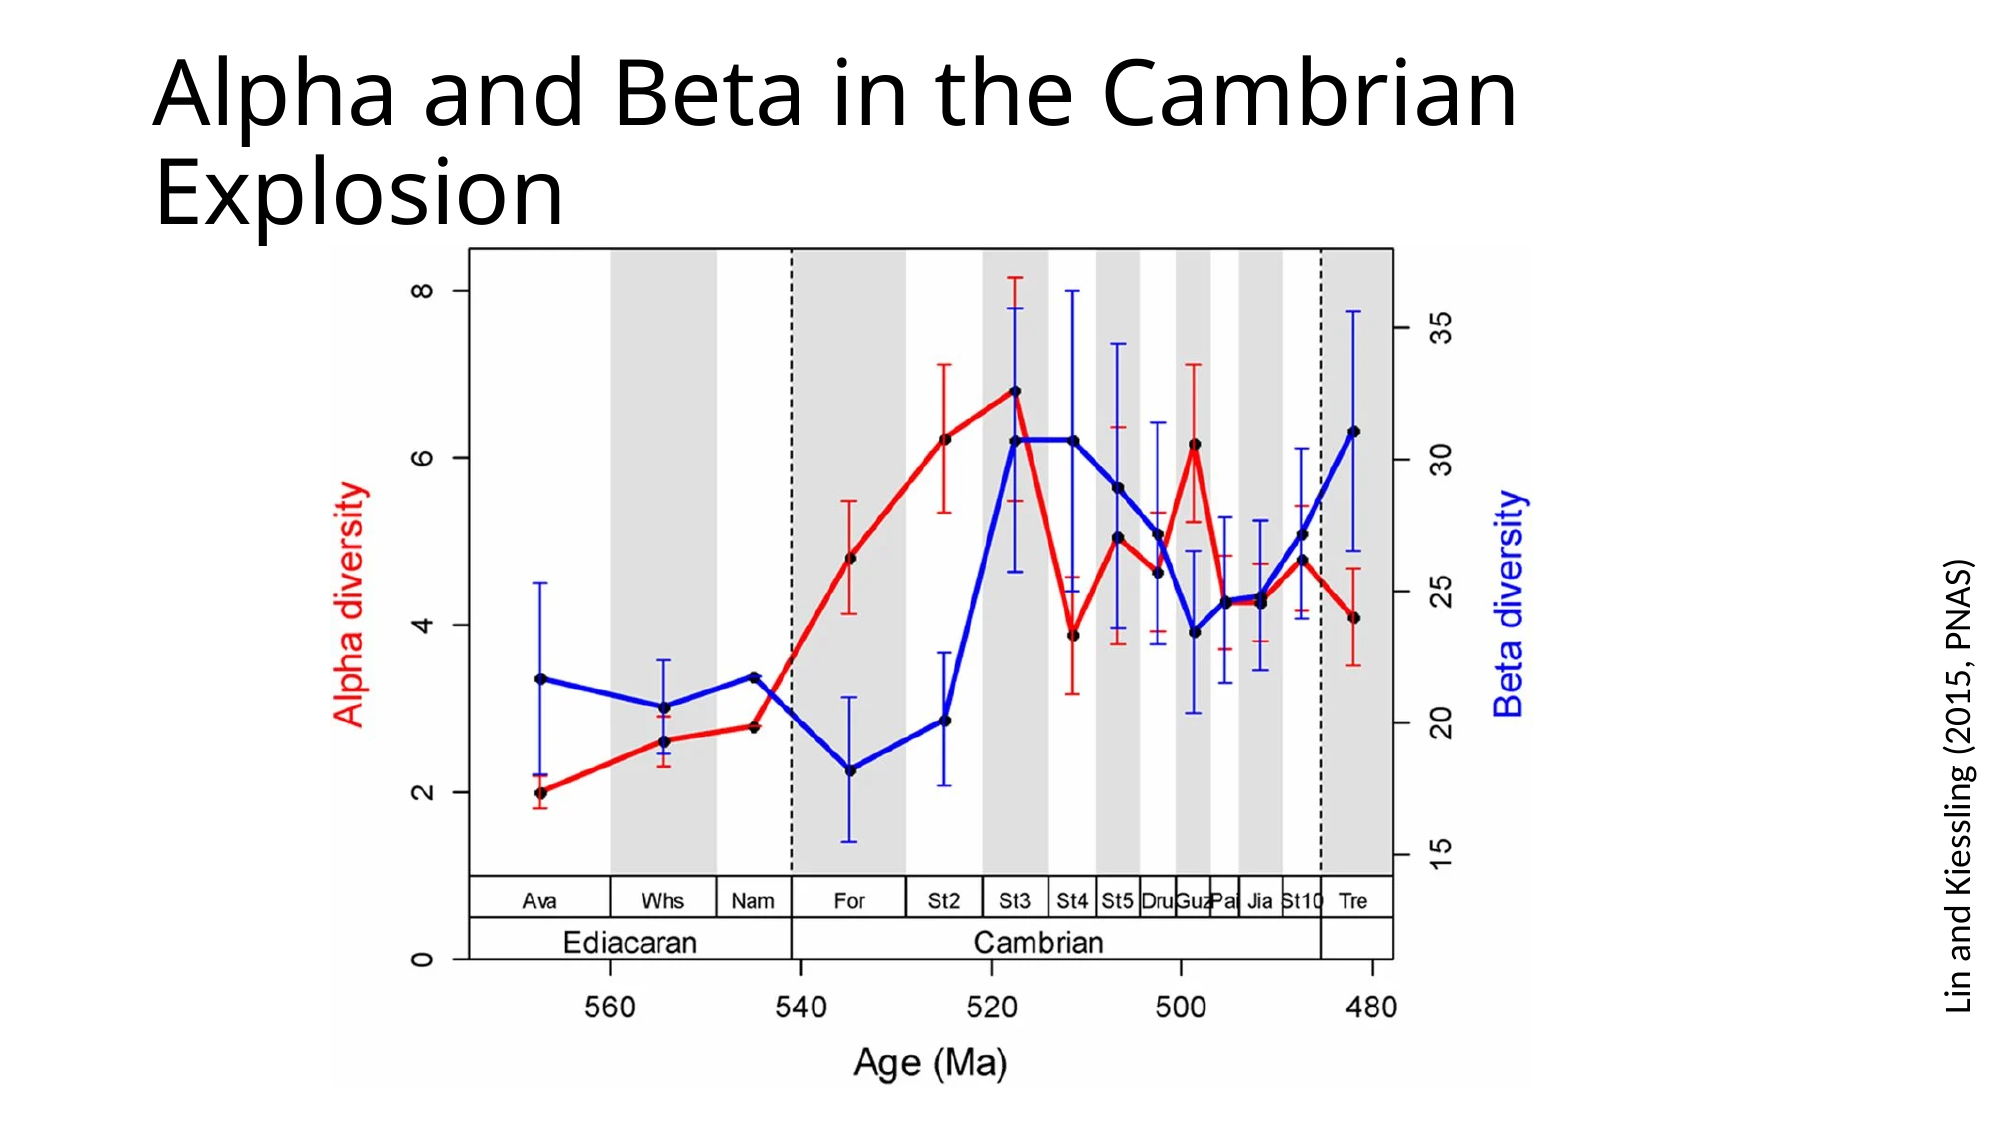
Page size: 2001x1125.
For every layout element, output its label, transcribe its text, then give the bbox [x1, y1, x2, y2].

title Alpha and Beta in the Cambrian Explosion [137, 59, 1863, 231]
text_box Lin and Kiessling (2015, PNAS) [1925, 543, 1985, 1030]
picture [330, 244, 1533, 1087]
